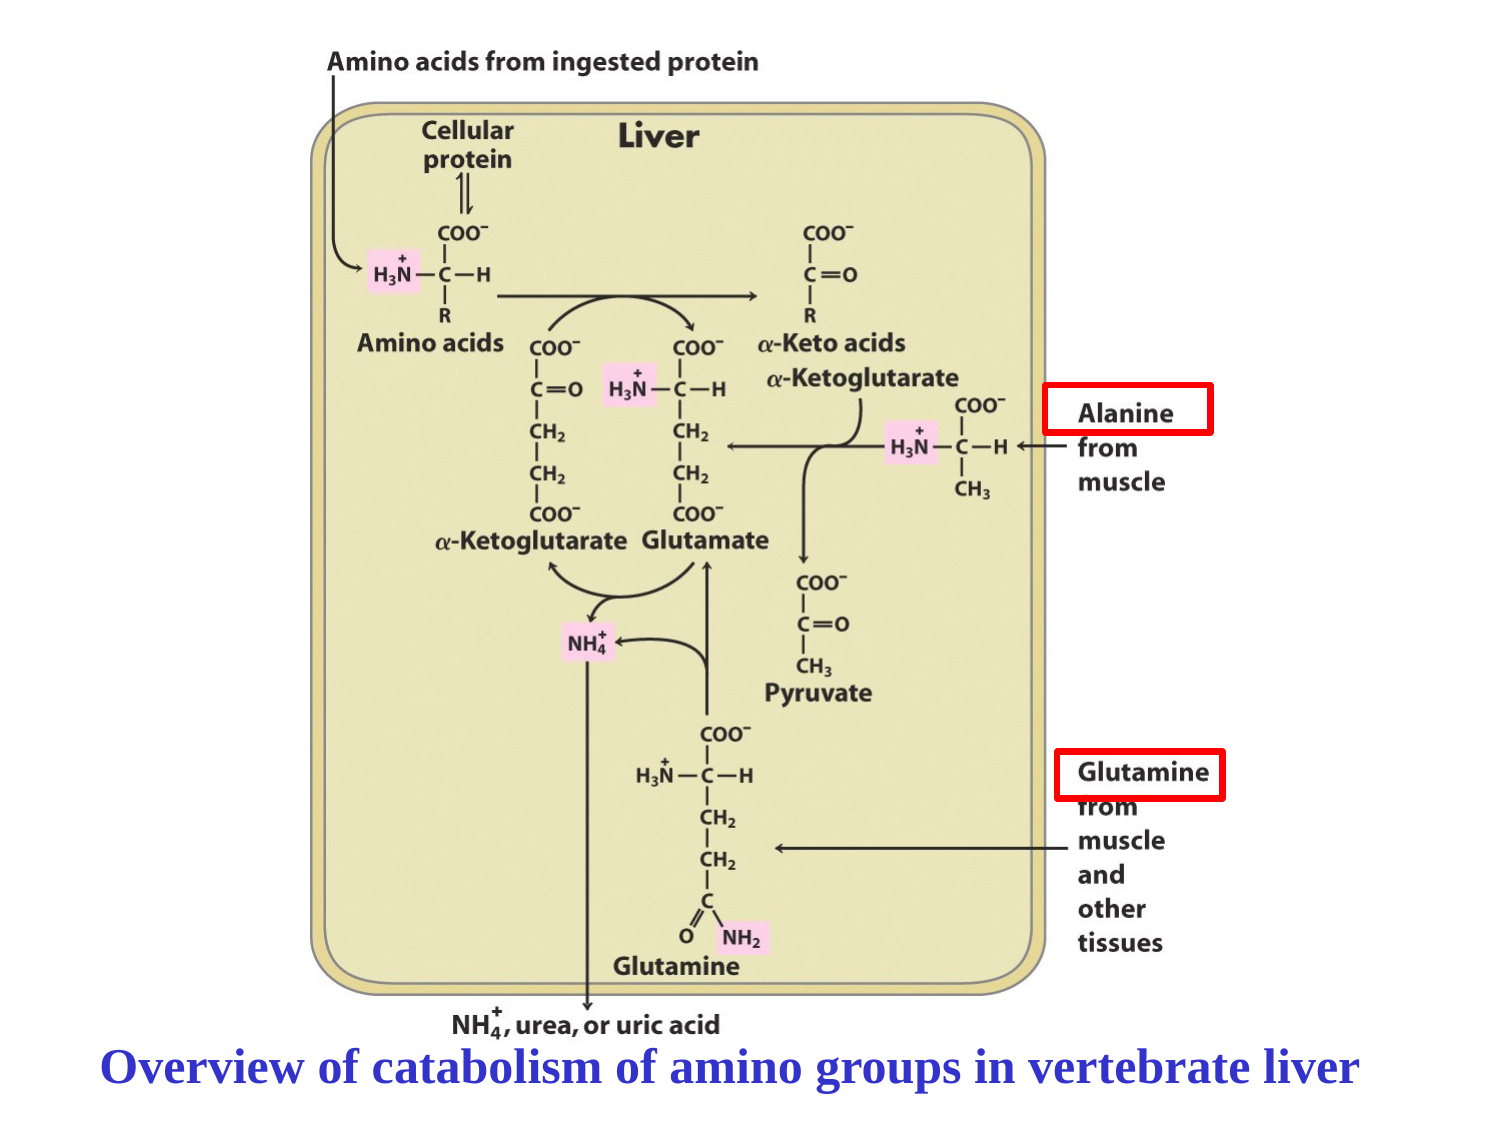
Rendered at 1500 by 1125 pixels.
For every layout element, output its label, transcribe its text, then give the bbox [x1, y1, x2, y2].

picture [300, 42, 1214, 1044]
text_box [1218, 751, 1223, 799]
text_box Overview of catabolism of amino groups in vertebrate liver [84, 1026, 1376, 1102]
